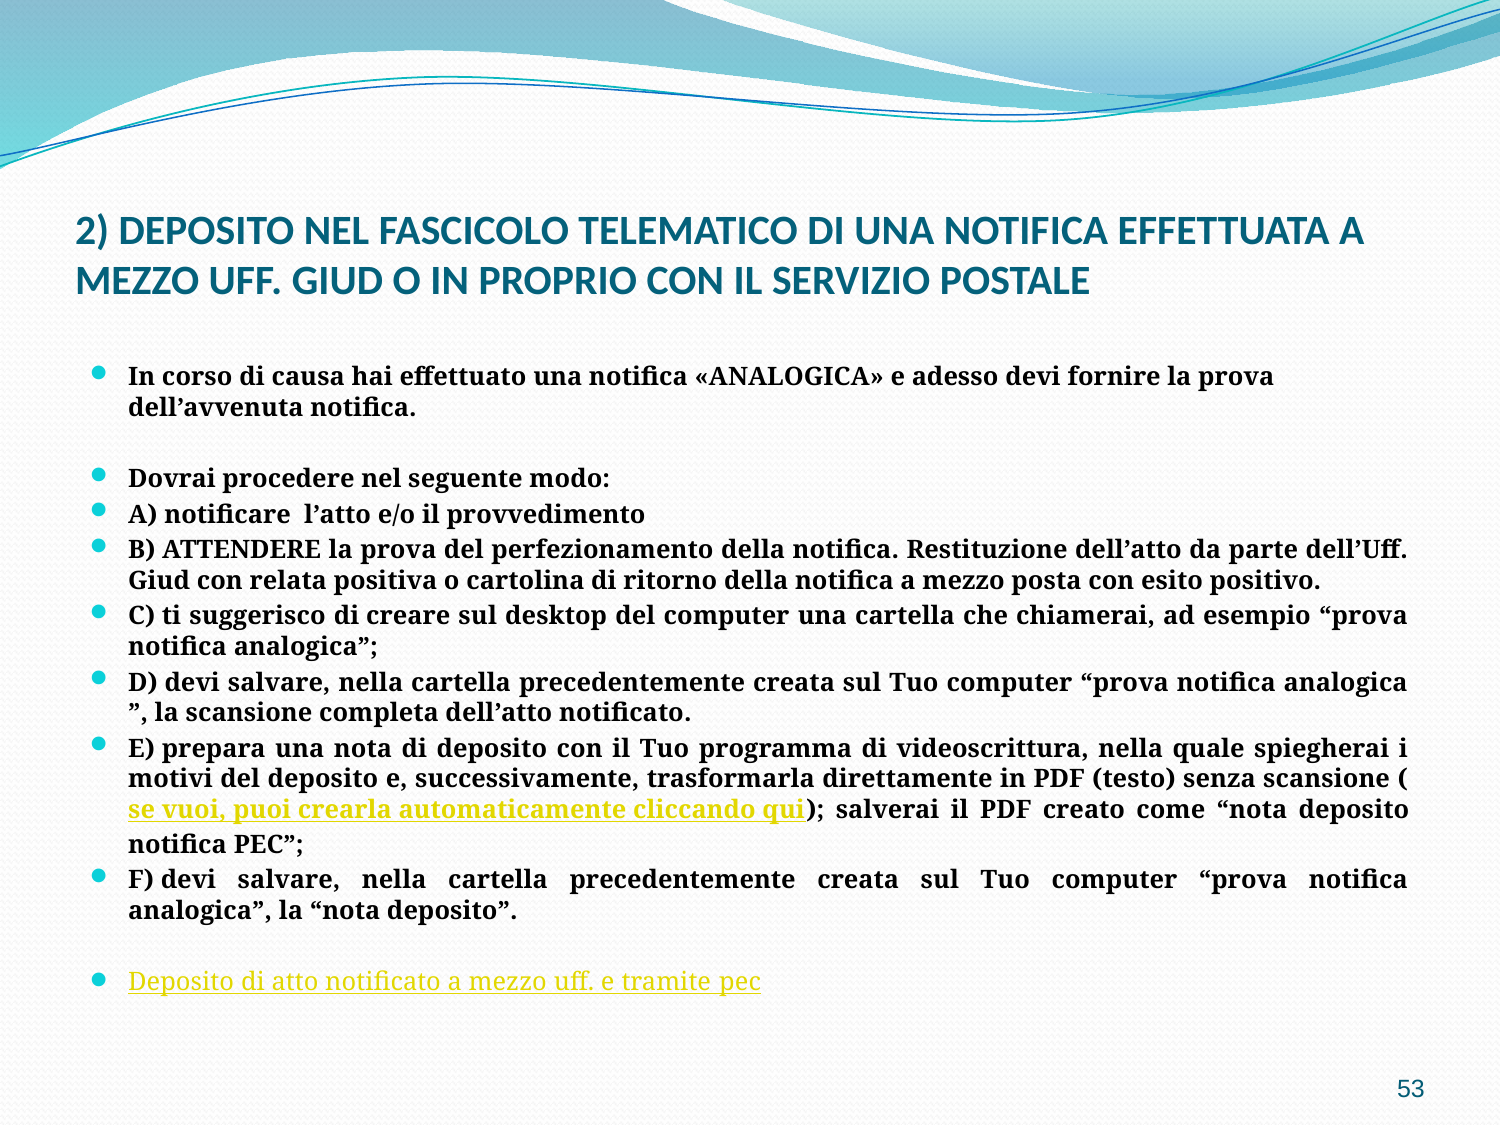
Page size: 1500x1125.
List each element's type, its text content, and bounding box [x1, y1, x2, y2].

slide_number 53 [1299, 1042, 1425, 1103]
list In corso di causa hai effettuato una notifica «ANALOGICA» e adesso devi fornire la prova dell’avvenuta notifica. Dovrai procedere nel seguente modo: A) notificare l’atto e/o il provvedimento B) ATTENDERE la prova del perfezionamento della notifica. Restituzione dell’atto da parte dell’Uff. Giud con relata positiva o cartolina di ritorno della notifica a mezzo posta con esito positivo. C) ti suggerisco di creare sul desktop del computer una cartella che chiamerai, ad esempio “prova notifica analogica”; D) devi salvare, nella cartella precedentemente creata sul Tuo computer “prova notifica analogica ”, la scansione completa dell’atto notificato. E) prepara una nota di deposito con il Tuo programma di videoscrittura, nella quale spiegherai i motivi del deposito e, successivamente, trasformarla direttamente in PDF (testo) senza scansione (se vuoi, puoi crearla automaticamente cliccando qui); salverai il PDF creato come “nota deposito notifica PEC”; F) devi salvare, nella cartella precedentemente creata sul Tuo computer “prova notifica analogica”, la “nota deposito”. Deposito di atto notificato a mezzo uff. e tramite pec [75, 317, 1425, 1038]
title 2) DEPOSITO NEL FASCICOLO TELEMATICO DI UNA NOTIFICA EFFETTUATA A MEZZO UFF. GIUD O IN PROPRIO CON IL SERVIZIO POSTALE [75, 115, 1425, 303]
